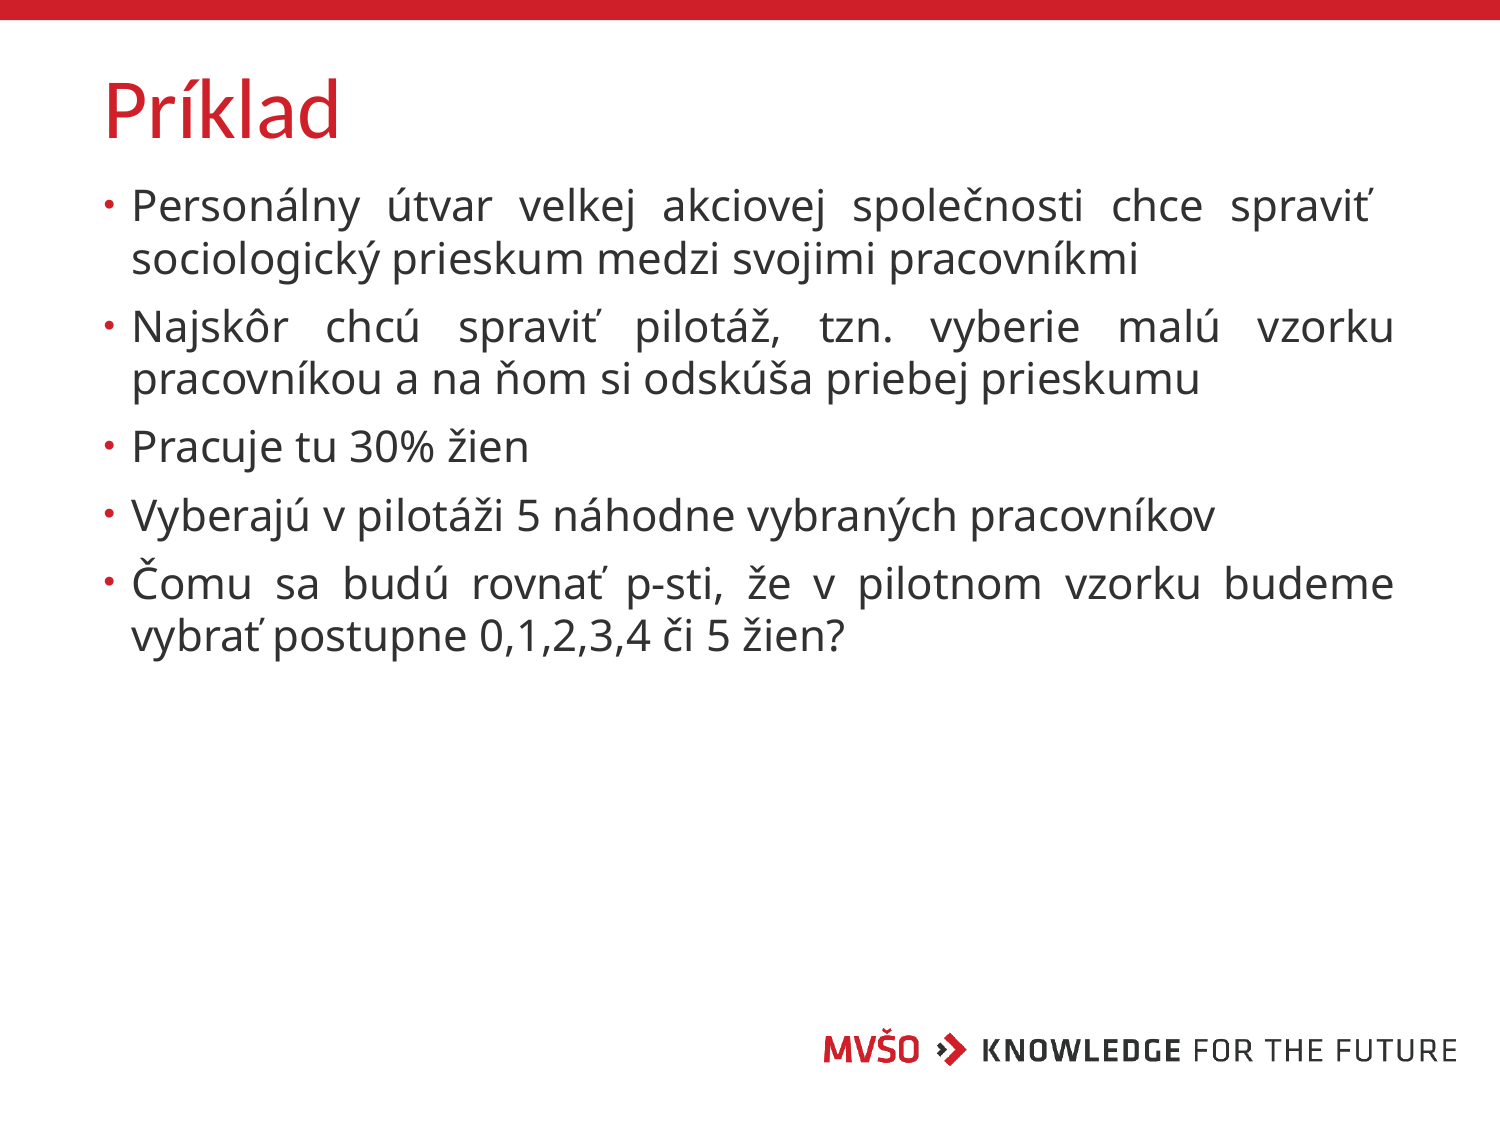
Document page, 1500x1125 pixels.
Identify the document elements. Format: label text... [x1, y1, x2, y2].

picture [824, 1028, 1456, 1066]
title Príklad [88, 59, 1412, 161]
list Personálny útvar velkej akciovej společnosti chce spraviť sociologický prieskum medzi svojimi pracovníkmi Najskôr chcú spraviť pilotáž, tzn. vyberie malú vzorku pracovníkou a na ňom si odskúša priebej prieskumu Pracuje tu 30% žien Vyberajú v pilotáži 5 náhodne vybraných pracovníkov Čomu sa budú rovnať p-sti, že v pilotnom vzorku budeme vybrať postupne 0,1,2,3,4 či 5 žien? [88, 170, 1412, 969]
